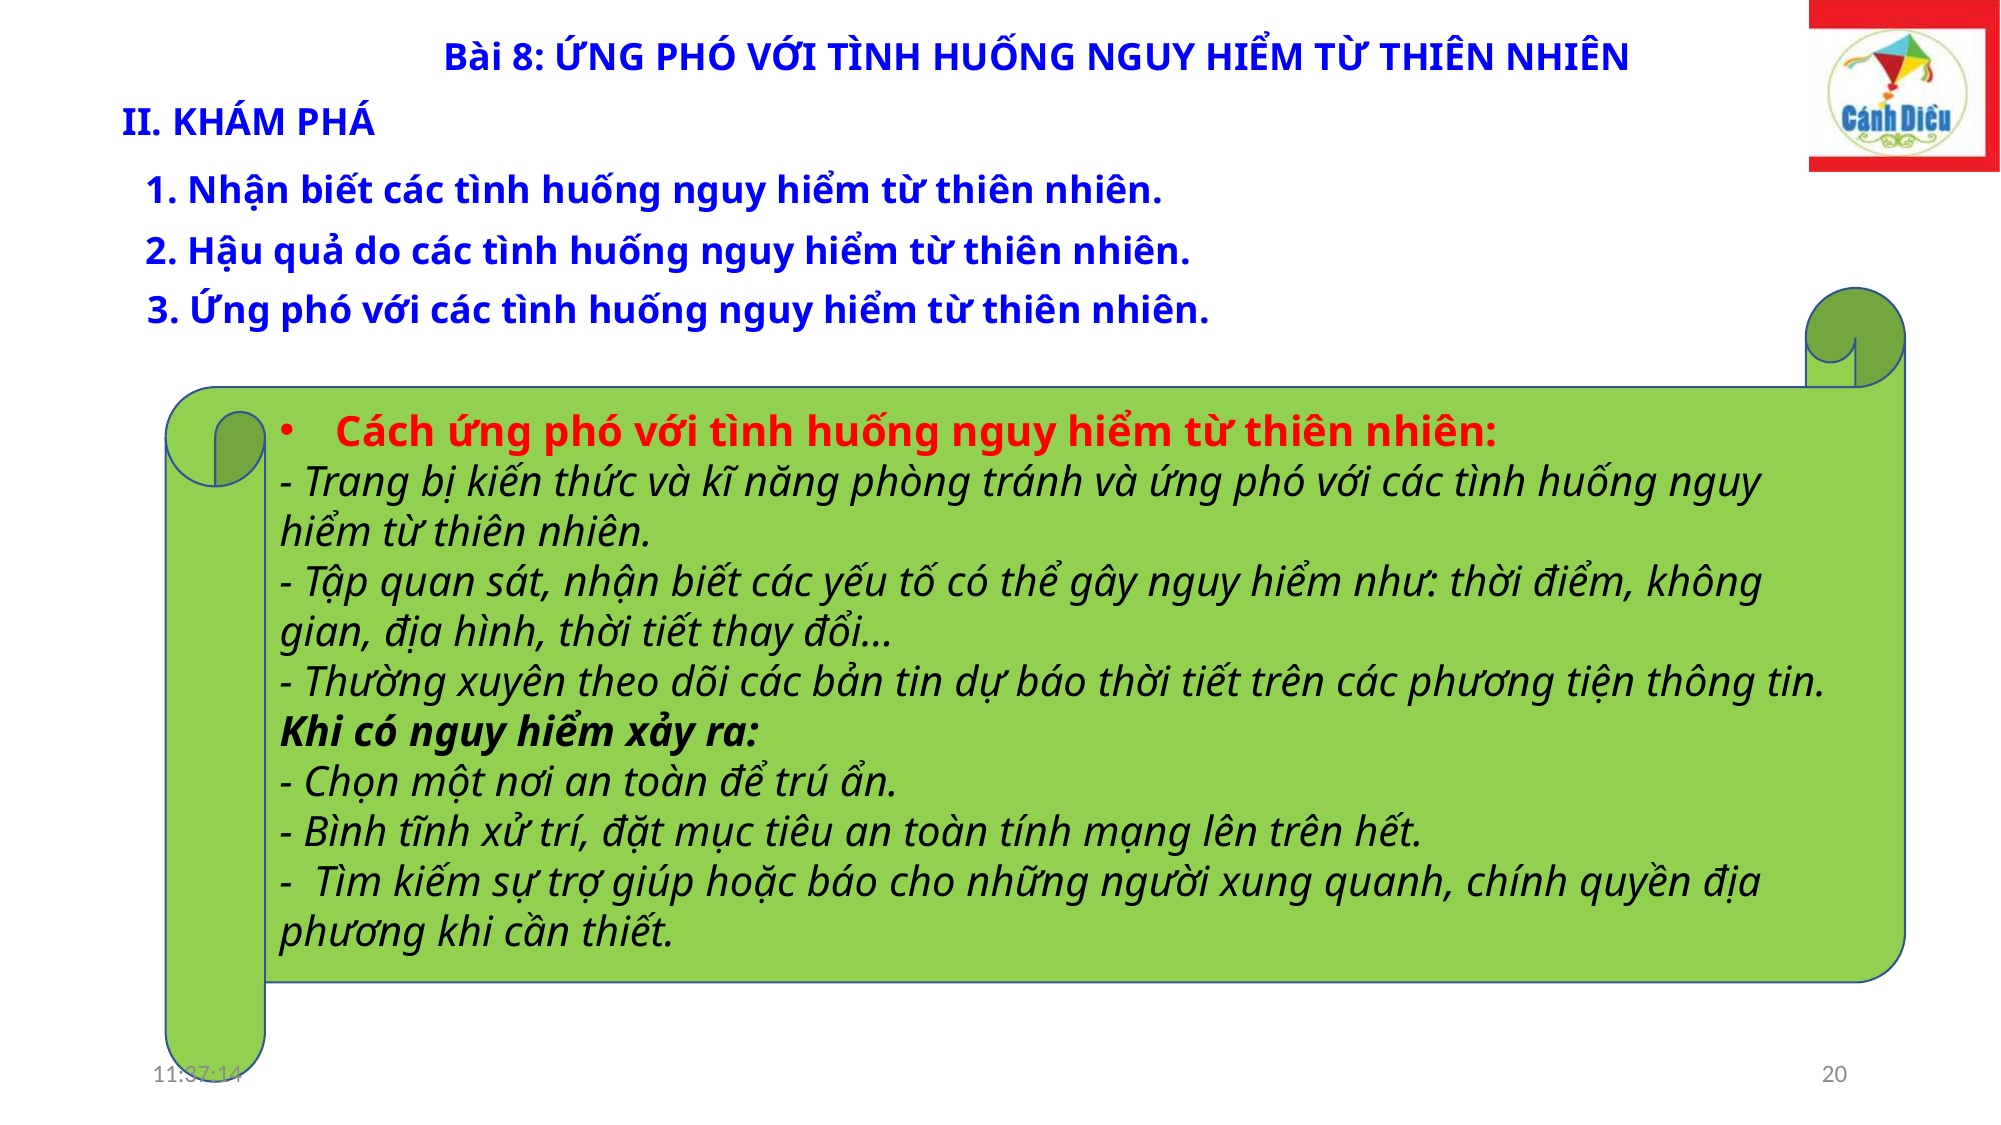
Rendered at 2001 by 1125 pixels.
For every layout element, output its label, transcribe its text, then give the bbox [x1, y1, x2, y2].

text_box 1. Nhận biết các tình huống nguy hiểm từ thiên nhiên. [131, 151, 1261, 219]
text_box II. KHÁM PHÁ [30, 90, 468, 151]
text_box Bài 8: ỨNG PHÓ VỚI TÌNH HUỐNG NGUY HIỂM TỪ THIÊN NHIÊN [131, 25, 1809, 86]
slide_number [137, 1042, 588, 1103]
slide_number 20 [1412, 1042, 1863, 1103]
text_box Cách ứng phó với tình huống nguy hiểm từ thiên nhiên: - Trang bị kiến thức và kĩ năng phòng tránh và ứng phó với các tình huống nguy hiểm từ thiên nhiên. - Tập quan sát, nhận biết các yếu tố có thể gây nguy hiểm như: thời điểm, không gian, địa hình, thời tiết thay đổi... - Thường xuyên theo dõi các bản tin dự báo thời tiết trên các phương tiện thông tin. Khi có nguy hiểm xảy ra: - Chọn một nơi an toàn để trú ẩn. - Bình tĩnh xử trí, đặt mục tiêu an toàn tính mạng lên trên hết. - Tìm kiếm sự trợ giúp hoặc báo cho những người xung quanh, chính quyền địa phương khi cần thiết. [164, 286, 1907, 1042]
text_box 2. Hậu quả do các tình huống nguy hiểm từ thiên nhiên. [131, 219, 1261, 280]
text_box 3. Ứng phó với các tình huống nguy hiểm từ thiên nhiên. [132, 271, 1263, 339]
picture [1809, 0, 2000, 172]
